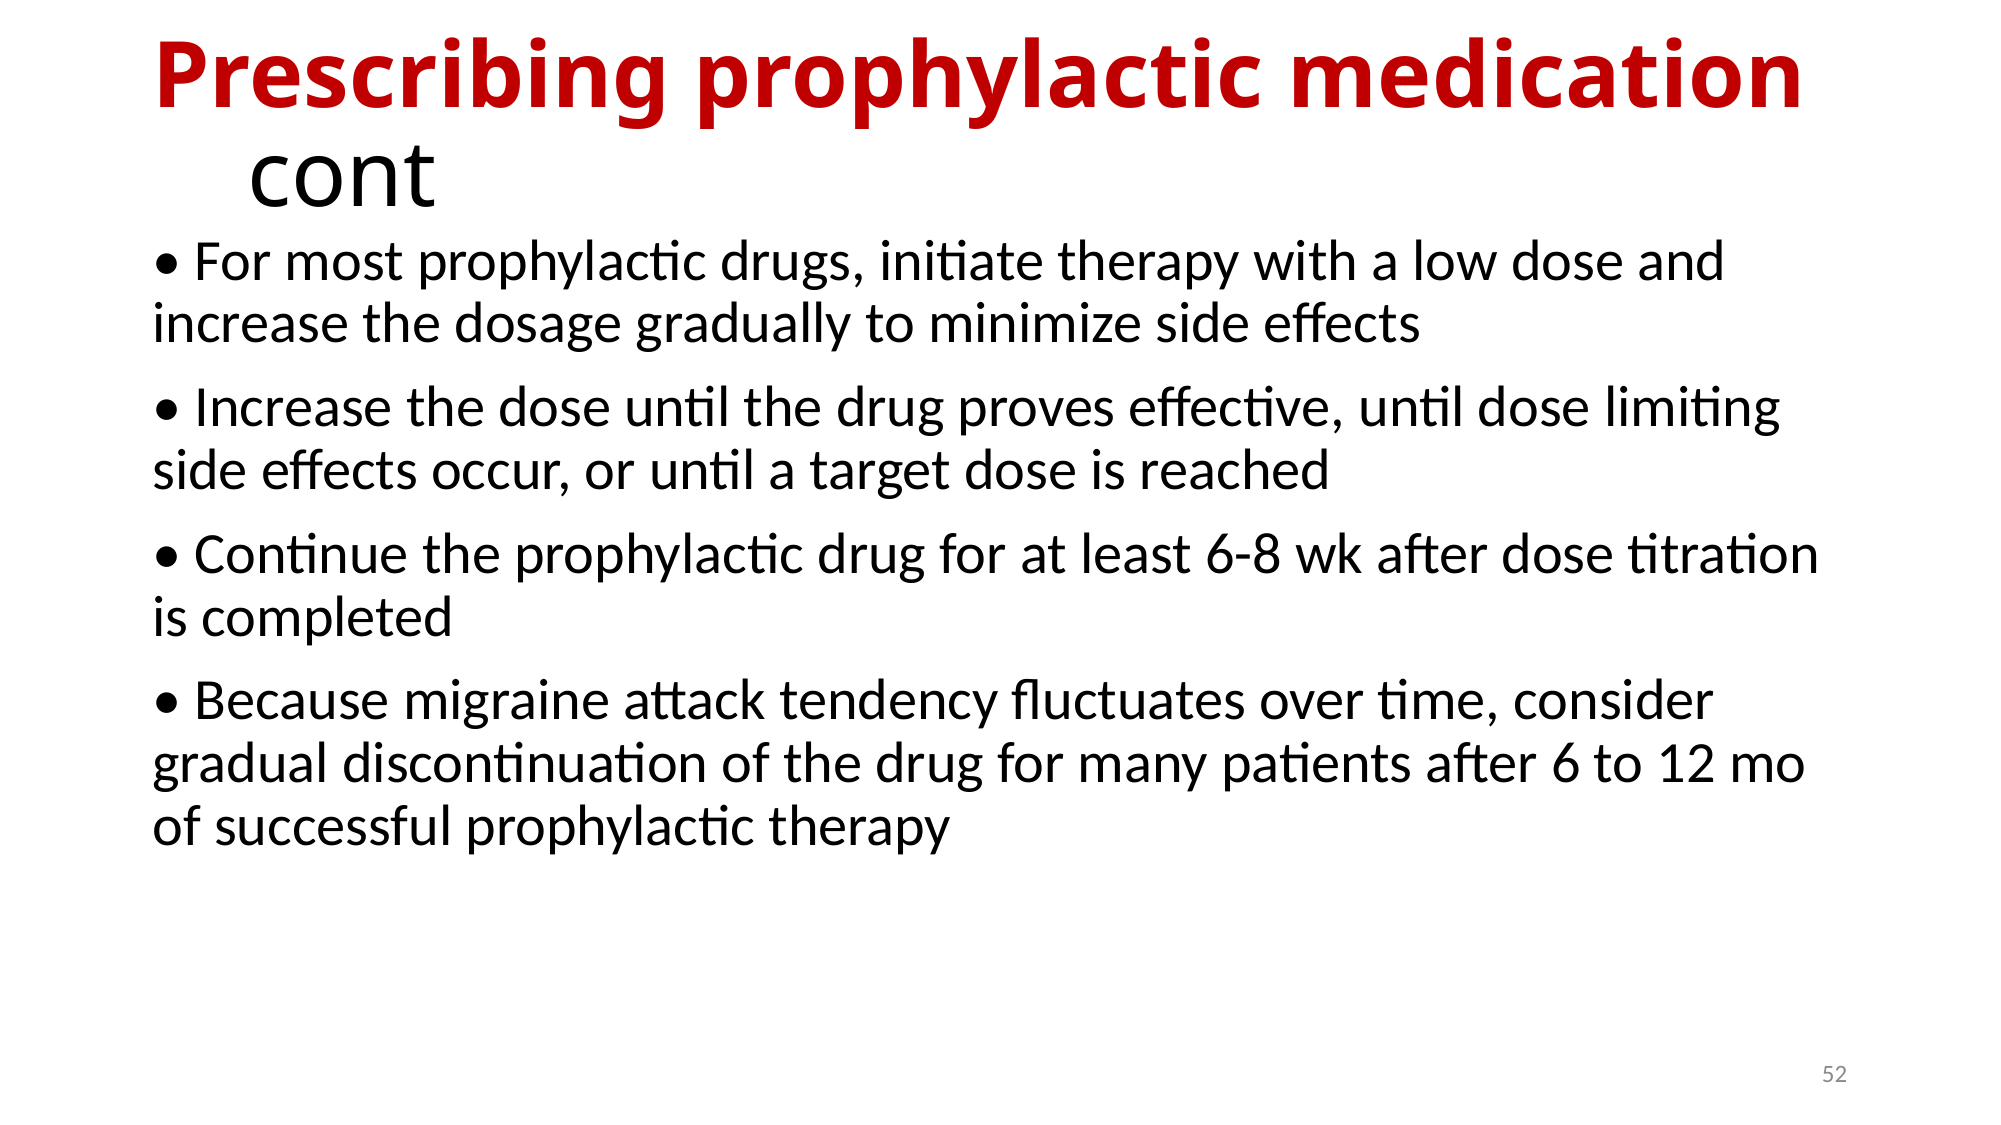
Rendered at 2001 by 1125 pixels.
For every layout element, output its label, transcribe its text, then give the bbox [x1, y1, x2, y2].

list • For most prophylactic drugs, initiate therapy with a low dose and increase the dosage gradually to minimize side effects • Increase the dose until the drug proves effective, until dose limiting side effects occur, or until a target dose is reached • Continue the prophylactic drug for at least 6-8 wk after dose titration is completed • Because migraine attack tendency fluctuates over time, consider gradual discontinuation of the drug for many patients after 6 to 12 mo of successful prophylactic therapy [137, 222, 1863, 1014]
title Prescribing prophylactic medication cont [137, 59, 1863, 194]
slide_number 52 [1412, 1042, 1863, 1103]
